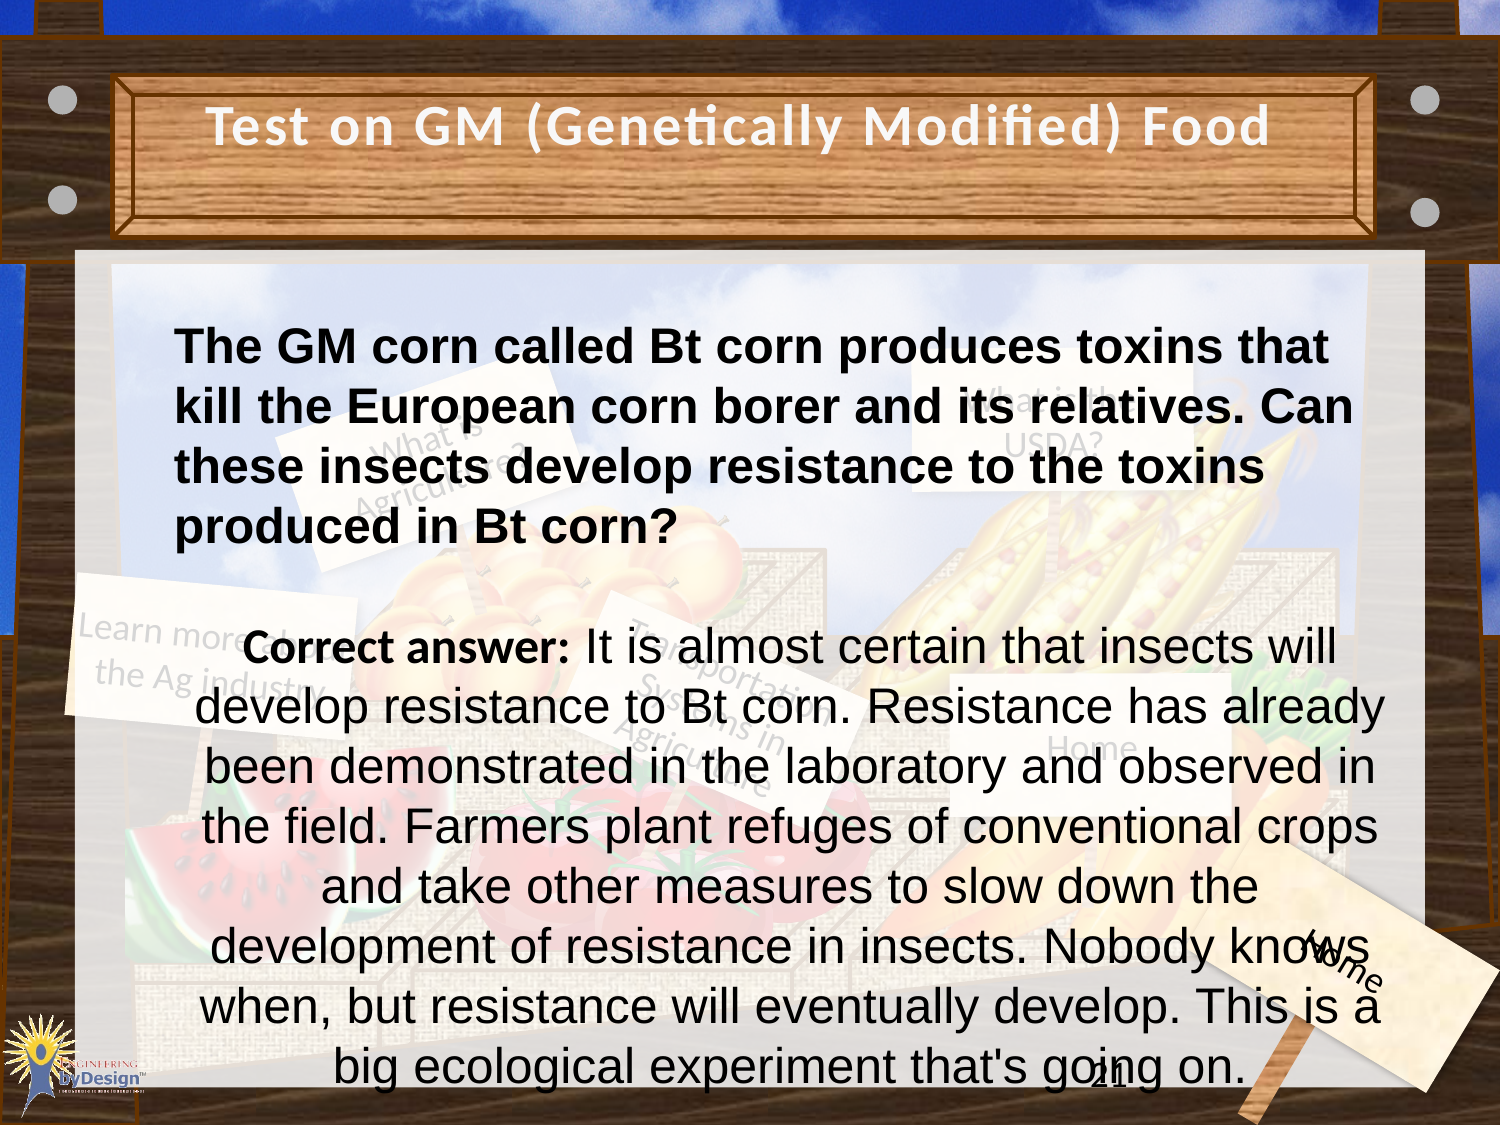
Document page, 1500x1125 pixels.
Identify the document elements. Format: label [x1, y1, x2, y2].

text_box [915, 671, 1242, 902]
text_box [523, 626, 849, 860]
text_box [32, 581, 358, 812]
picture [0, 0, 1500, 1125]
text_box [270, 387, 597, 617]
text_box [1182, 887, 1500, 1125]
text_box [877, 345, 1204, 576]
